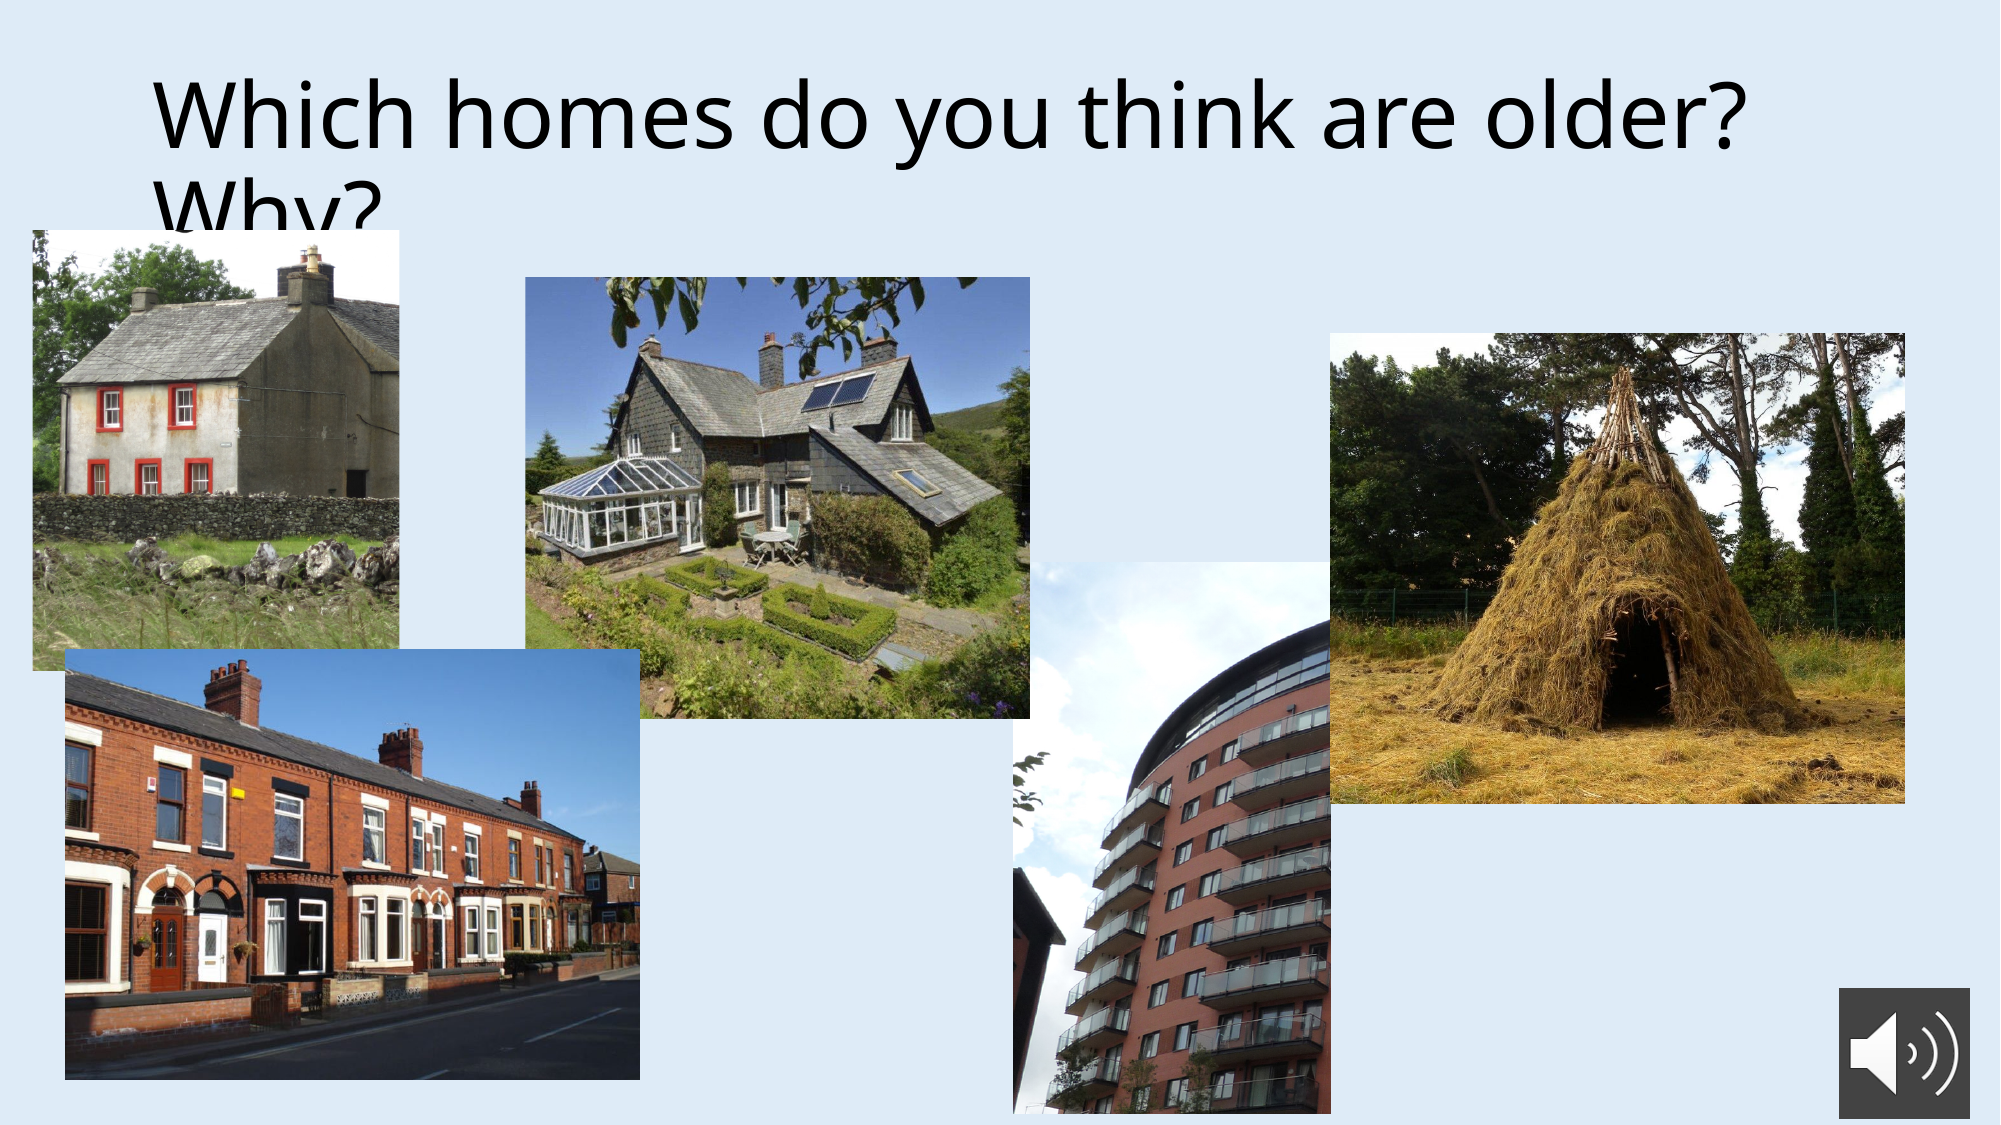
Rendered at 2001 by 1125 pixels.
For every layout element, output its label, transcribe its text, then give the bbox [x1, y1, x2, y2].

title Which homes do you think are older? Why? [137, 59, 1863, 278]
picture [32, 230, 1905, 1114]
picture [1837, 986, 1971, 1121]
